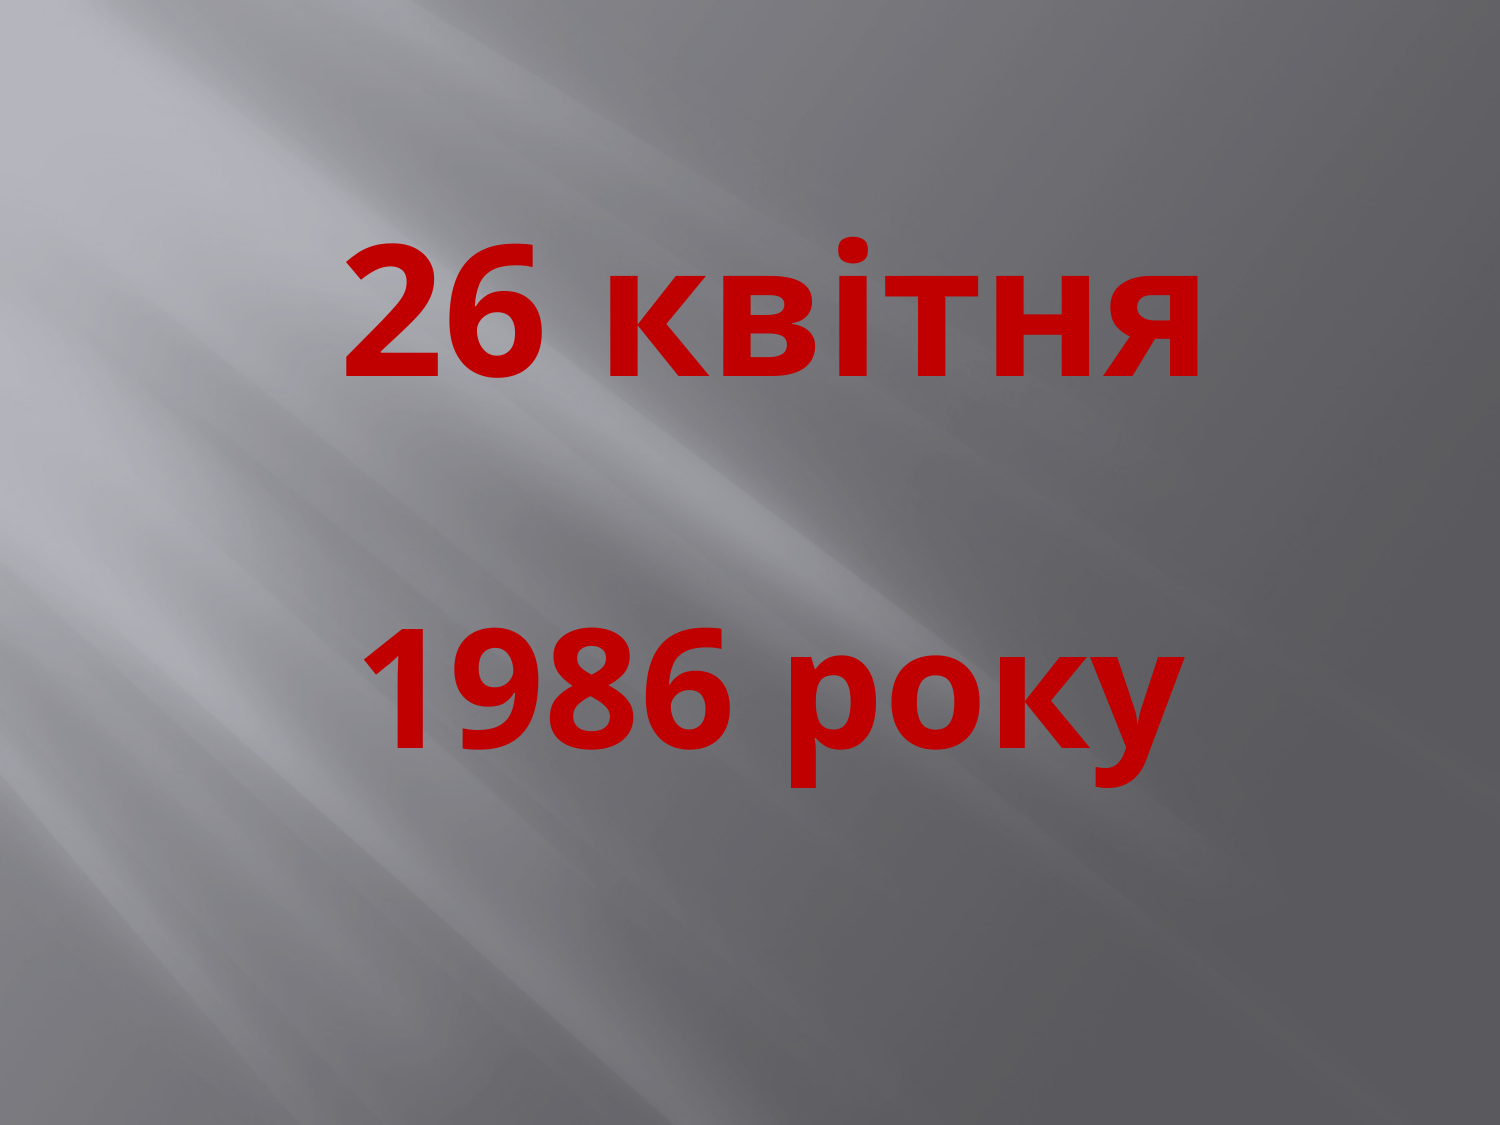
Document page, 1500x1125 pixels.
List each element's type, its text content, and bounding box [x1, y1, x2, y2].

title 26 квітня [194, 113, 1358, 414]
list 1986 року [183, 574, 1346, 822]
